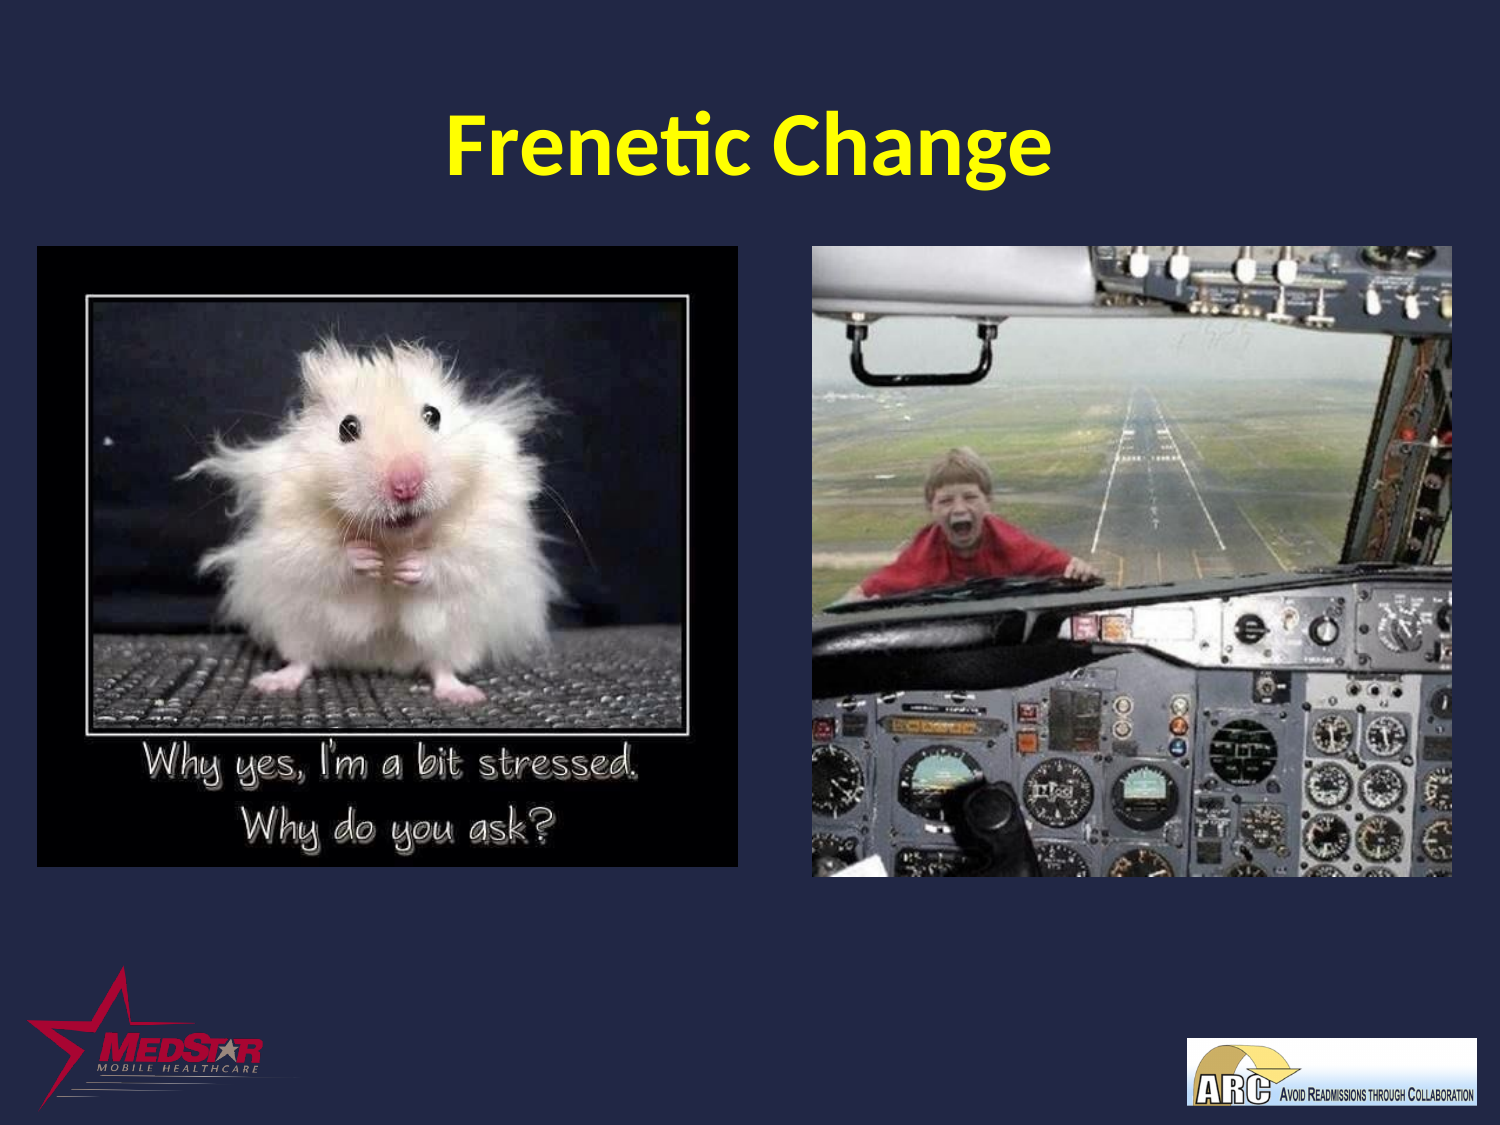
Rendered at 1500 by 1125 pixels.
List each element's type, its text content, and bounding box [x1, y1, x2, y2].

picture [24, 962, 304, 1113]
title Frenetic Change [75, 45, 1425, 233]
picture [1187, 1038, 1477, 1106]
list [812, 246, 1453, 877]
picture [37, 246, 738, 868]
